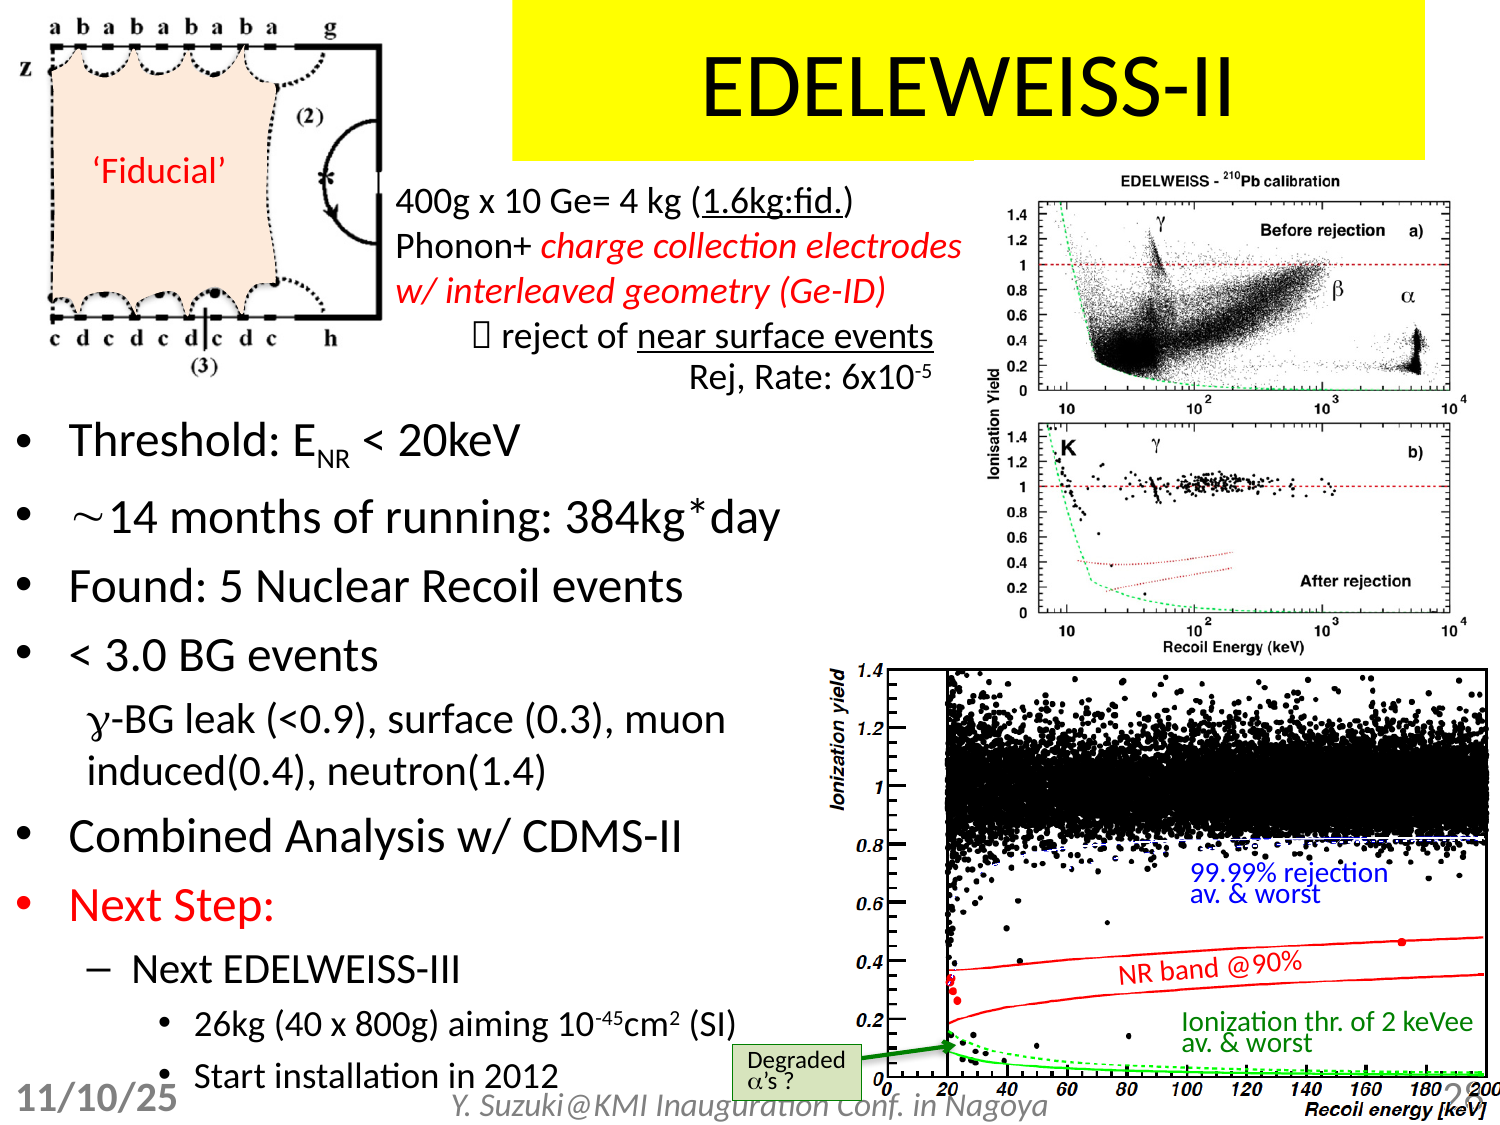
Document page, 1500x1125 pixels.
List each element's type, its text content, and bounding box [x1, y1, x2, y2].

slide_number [0, 1065, 350, 1125]
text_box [816, 1044, 957, 1065]
list Threshold: ENR < 20keV ~14 months of running: 384kg*day Found: 5 Nuclear Recoil events < 3.0 BG events g-BG leak (<0.9), surface (0.3), muon induced(0.4), neutron(1.4) Combined Analysis w/ CDMS-II Next Step: Next EDELWEISS-III 26kg (40 x 800g) aiming 10-45cm2 (SI) Start installation in 2012 [0, 399, 817, 1081]
picture [7, 5, 399, 385]
title EDELEWEISS-II [512, 0, 1425, 161]
text_box Rej, Rate: 6x10-5 [665, 344, 948, 405]
text_box 400g x 10 Ge= 4 kg (1.6kg:fid.) Phonon+ charge collection electrodes w/ interleaved geometry (Ge-ID)  reject of near surface events [403, 168, 968, 364]
picture [816, 160, 1500, 1125]
text_box Degraded a’s ? [732, 1044, 811, 1101]
footer Y. Suzuki@KMI Inauguration Conf. in Nagoya [350, 1081, 811, 1124]
